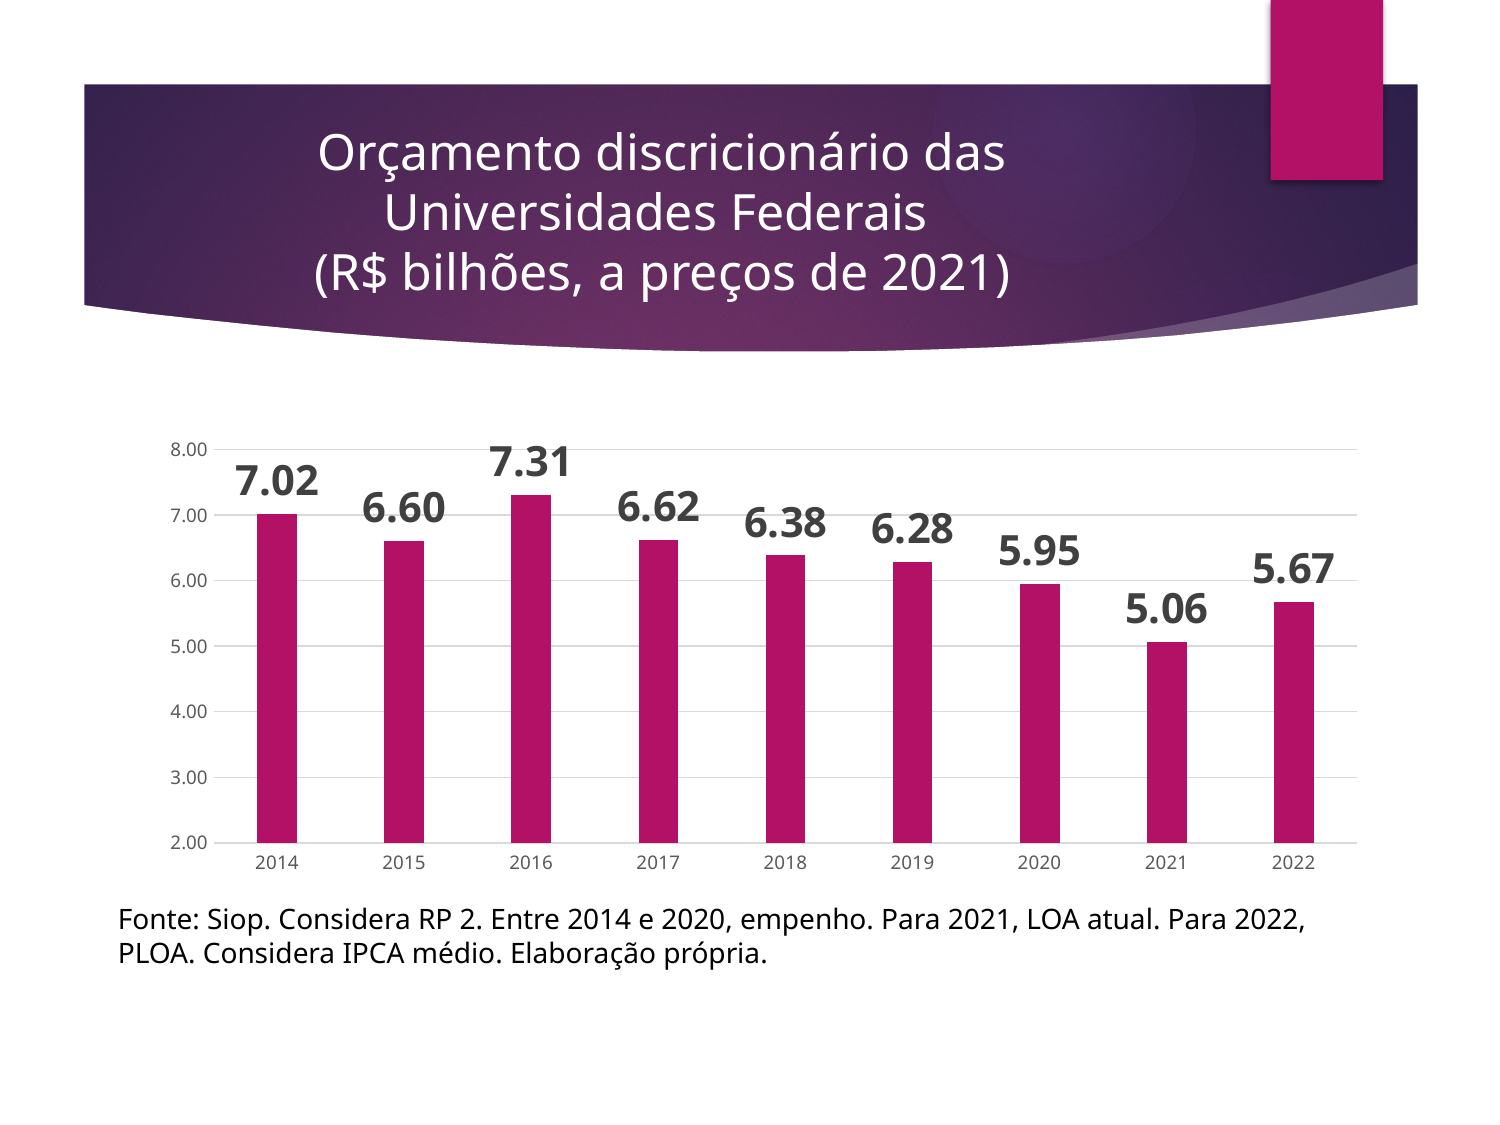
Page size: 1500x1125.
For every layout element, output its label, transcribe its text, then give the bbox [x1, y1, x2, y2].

chart [102, 364, 1398, 901]
title Orçamento discricionário das Universidades Federais (R$ bilhões, a preços de 2021) [142, 152, 1183, 269]
text_box Fonte: Siop. Considera RP 2. Entre 2014 e 2020, empenho. Para 2021, LOA atual. Para 2022, PLOA. Considera IPCA médio. Elaboração própria. [103, 908, 1394, 977]
